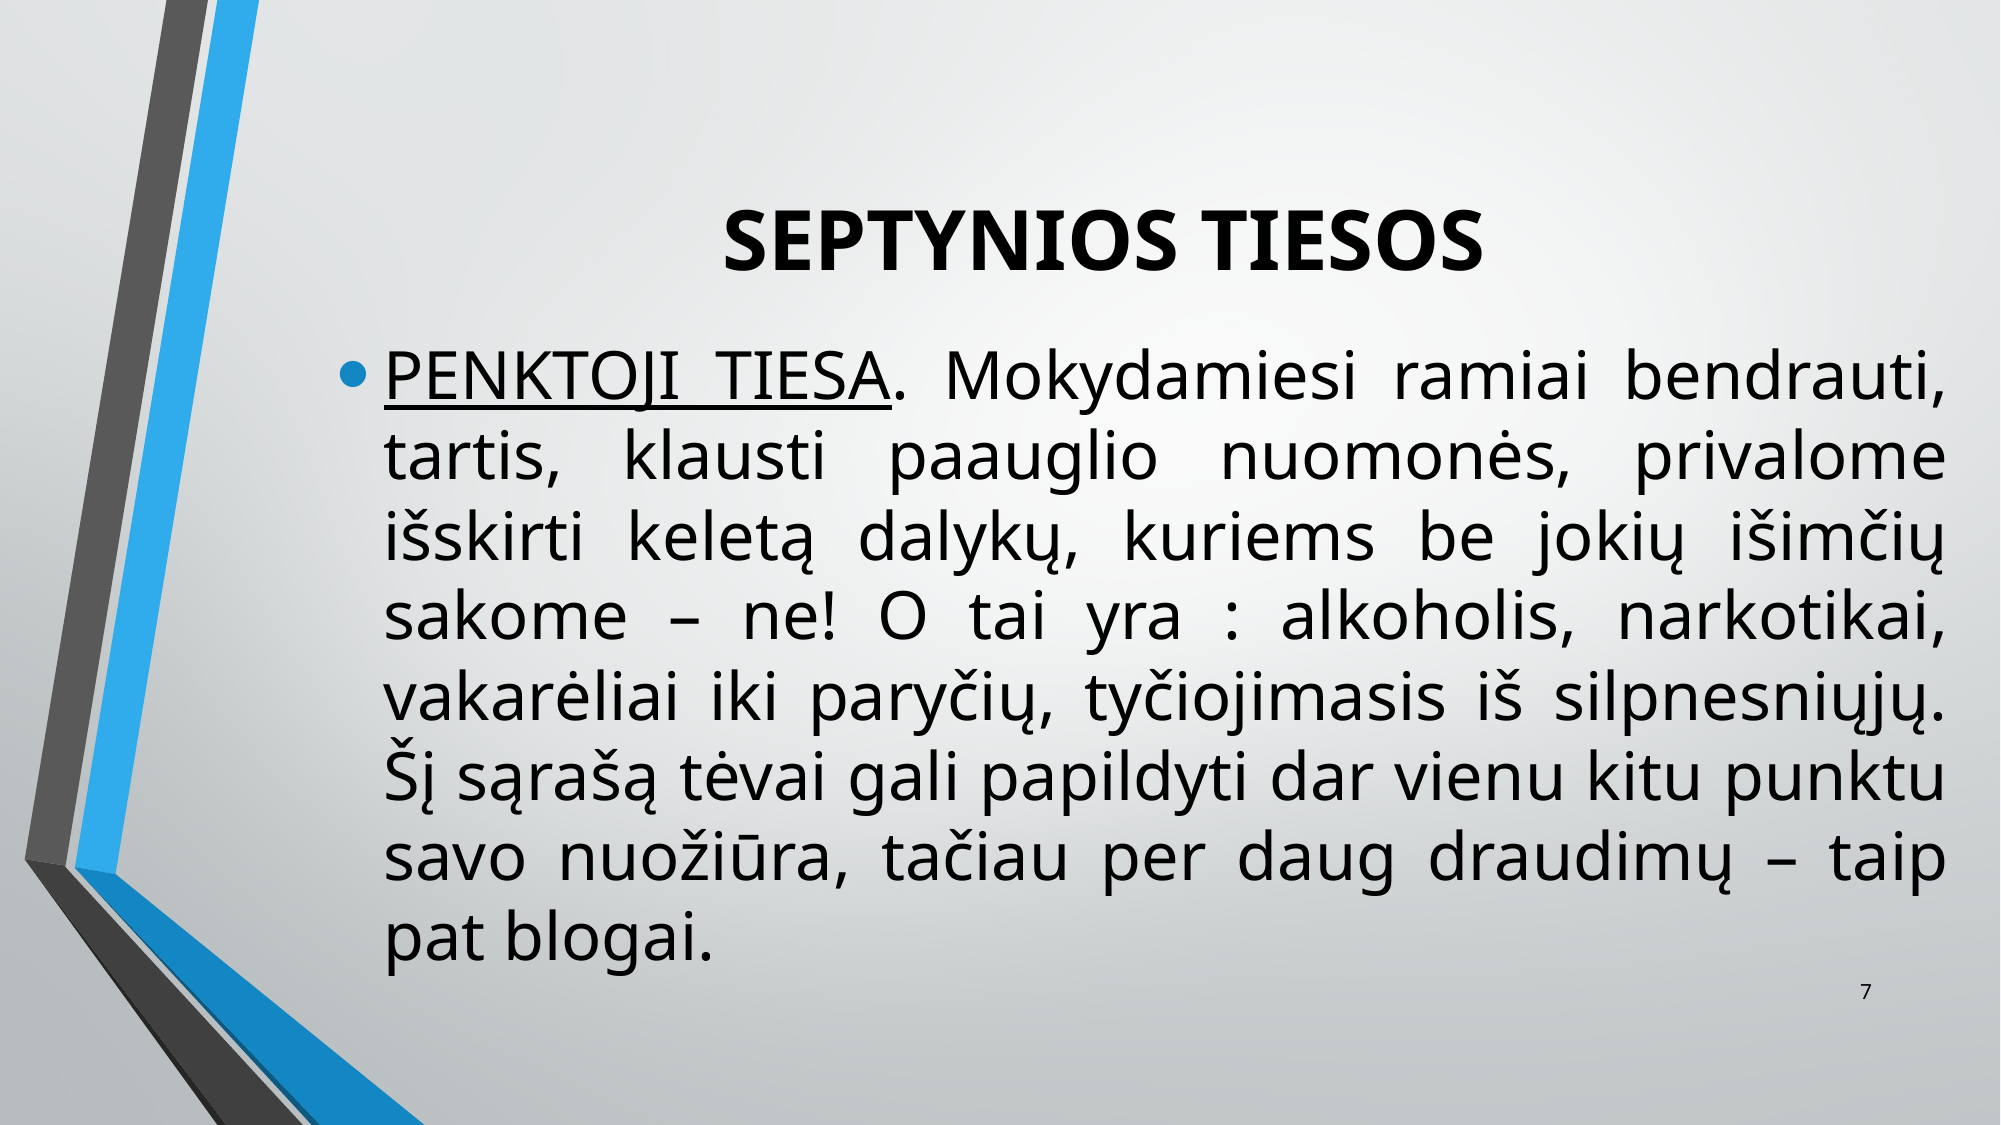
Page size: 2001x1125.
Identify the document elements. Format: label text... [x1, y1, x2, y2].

title SEPTYNIOS TIESOS [321, 145, 1887, 267]
list PENKTOJI TIESA. Mokydamiesi ramiai bendrauti, tartis, klausti paauglio nuomonės, privalome išskirti keletą dalykų, kuriems be jokių išimčių sakome – ne! O tai yra : alkoholis, narkotikai, vakarėliai iki paryčių, tyčiojimasis iš silpnesniųjų. Šį sąrašą tėvai gali papildyti dar vienu kitu punktu savo nuožiūra, tačiau per daug draudimų – taip pat blogai. [321, 267, 1966, 1122]
slide_number 7 [1796, 962, 1887, 1023]
